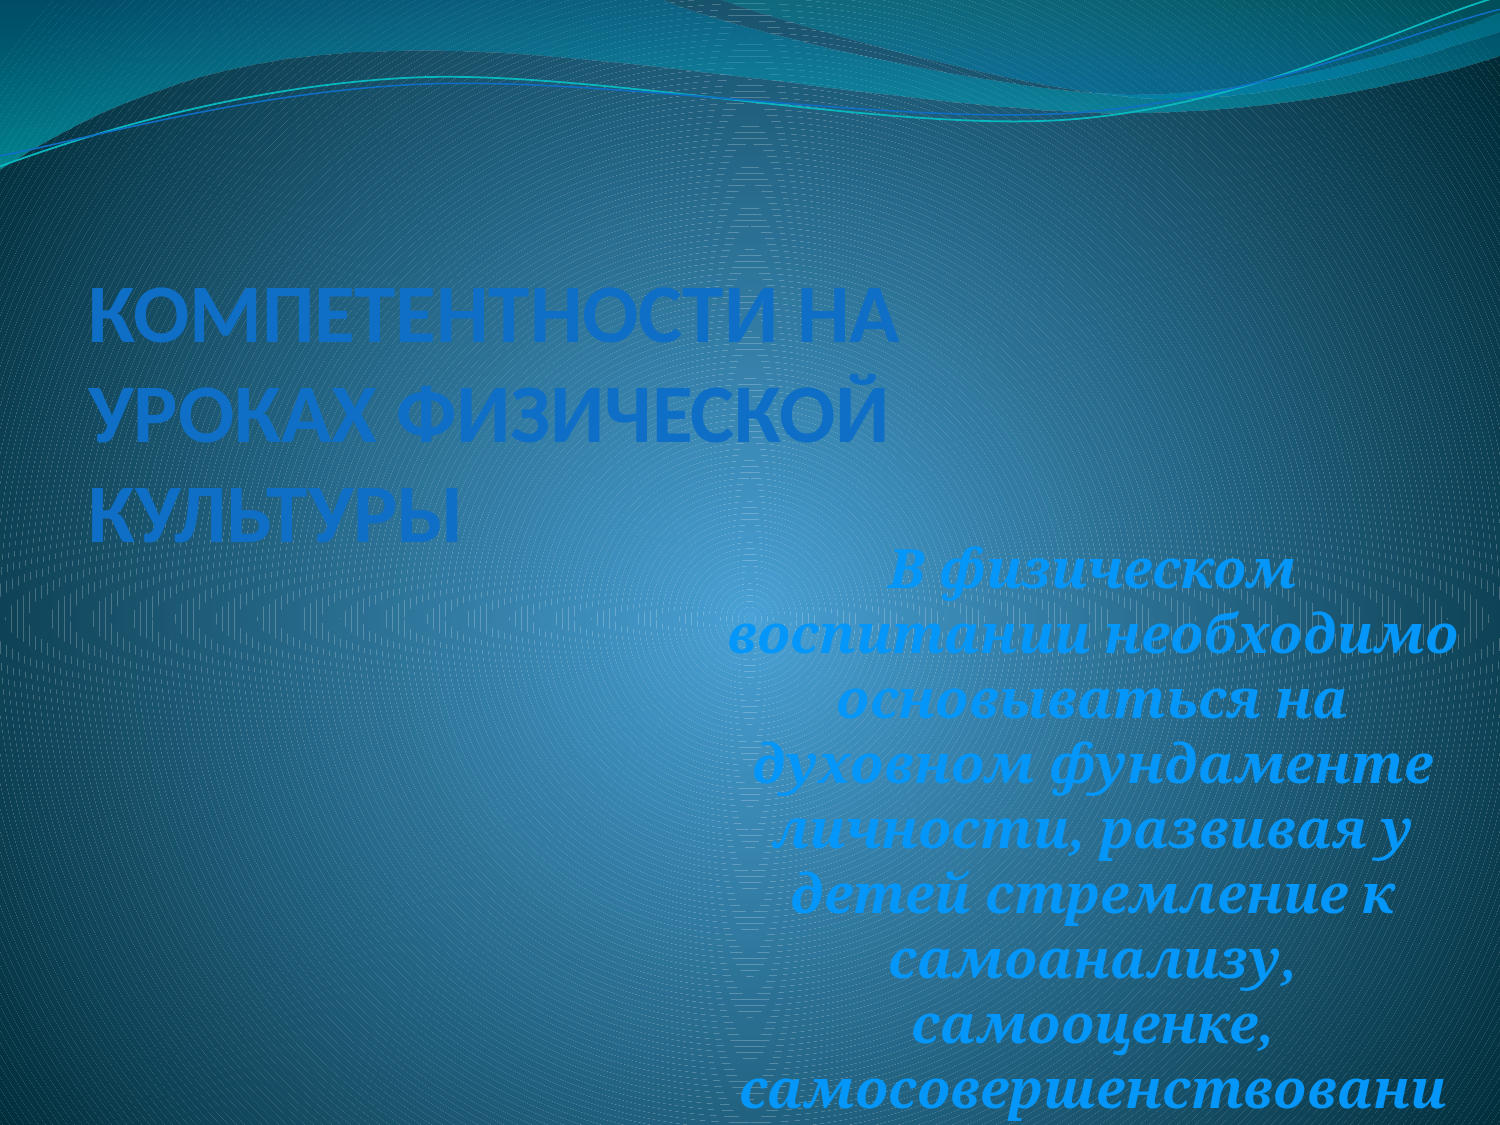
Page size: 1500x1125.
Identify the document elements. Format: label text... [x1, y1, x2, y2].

title КОМПЕТЕНТНОСТИ НА УРОКАХ ФИЗИЧЕСКОЙ КУЛЬТУРЫ [88, 267, 904, 560]
subtitle В физическом воспитании необходимо основываться на духовном фундаменте личности, развивая у детей стремление к самоанализу, самооценке, самосовершенствованию… [726, 527, 1471, 1125]
